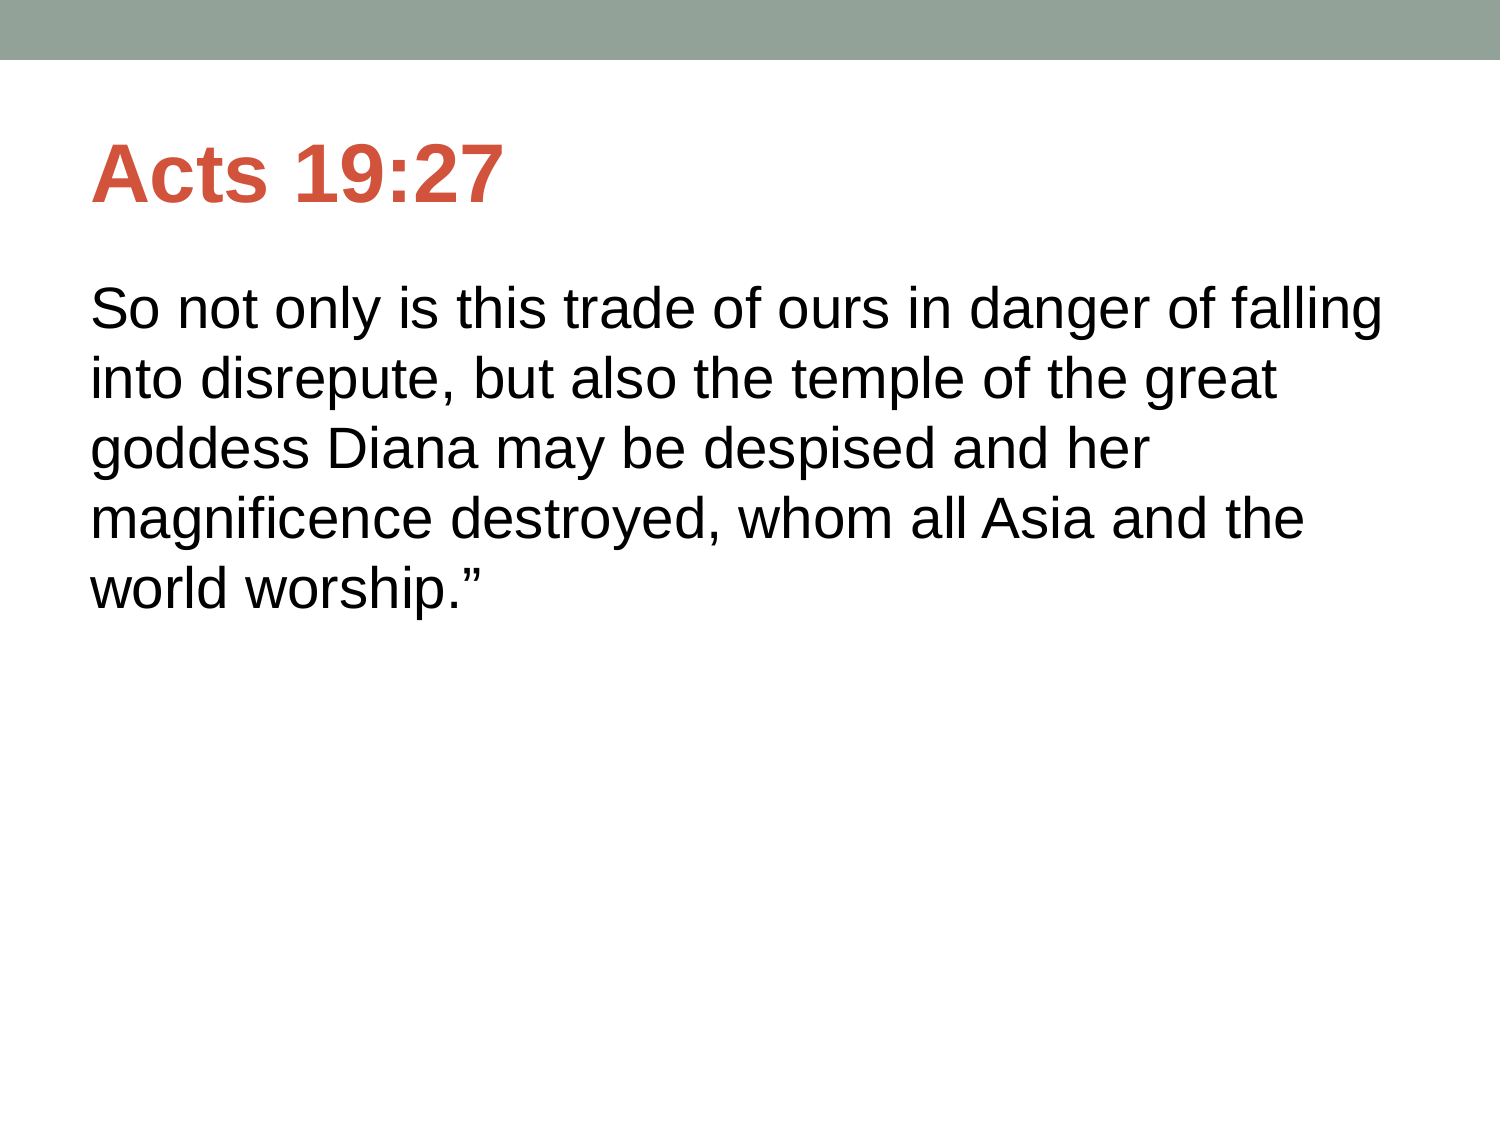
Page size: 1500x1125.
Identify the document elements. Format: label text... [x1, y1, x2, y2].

list So not only is this trade of ours in danger of falling into disrepute, but also the temple of the great goddess Diana may be despised and her magnificence destroyed, whom all Asia and the world worship.” [75, 262, 1425, 1063]
title Acts 19:27 [75, 87, 1425, 250]
